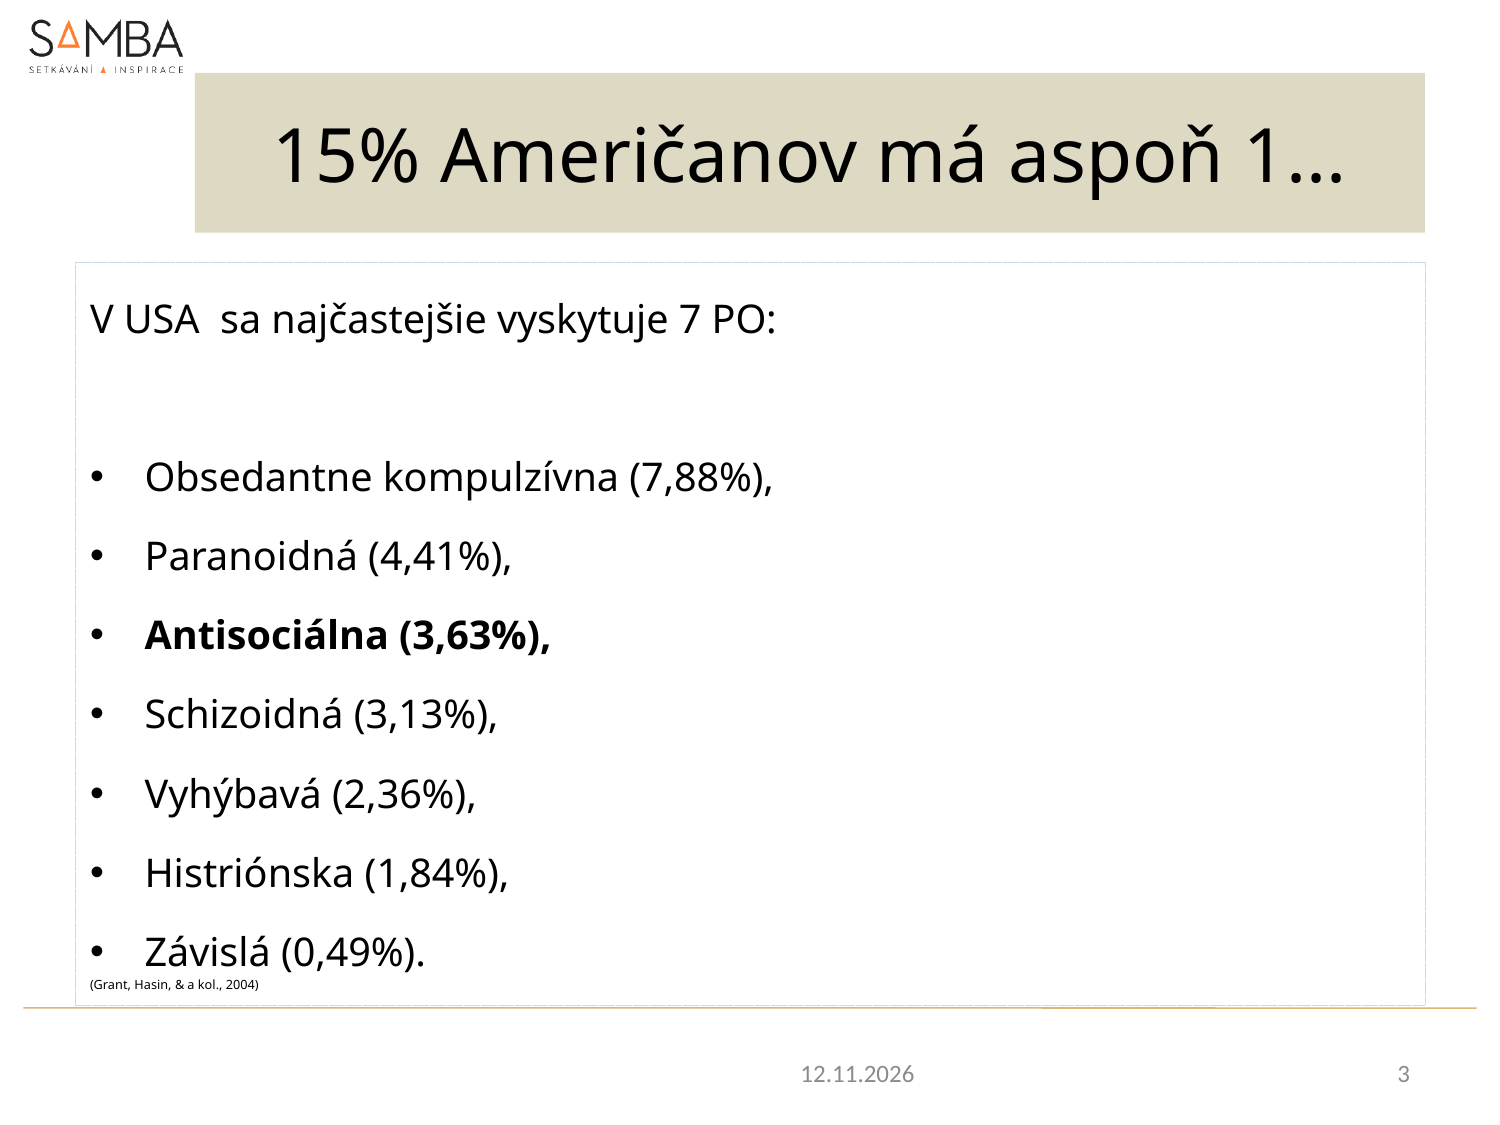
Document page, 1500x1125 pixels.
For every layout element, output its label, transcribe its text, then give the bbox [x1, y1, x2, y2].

slide_number 9. 11. 2017 [785, 1042, 982, 1103]
title 15% Američanov má aspoň 1... [194, 72, 1425, 233]
list V USA sa najčastejšie vyskytuje 7 PO: Obsedantne kompulzívna (7,88%), Paranoidná (4,41%), Antisociálna (3,63%), Schizoidná (3,13%), Vyhýbavá (2,36%), Histriónska (1,84%), Závislá (0,49%). (Grant, Hasin, & a kol., 2004) [75, 262, 1426, 1006]
slide_number 3 [1305, 1042, 1425, 1103]
picture [29, 19, 183, 73]
